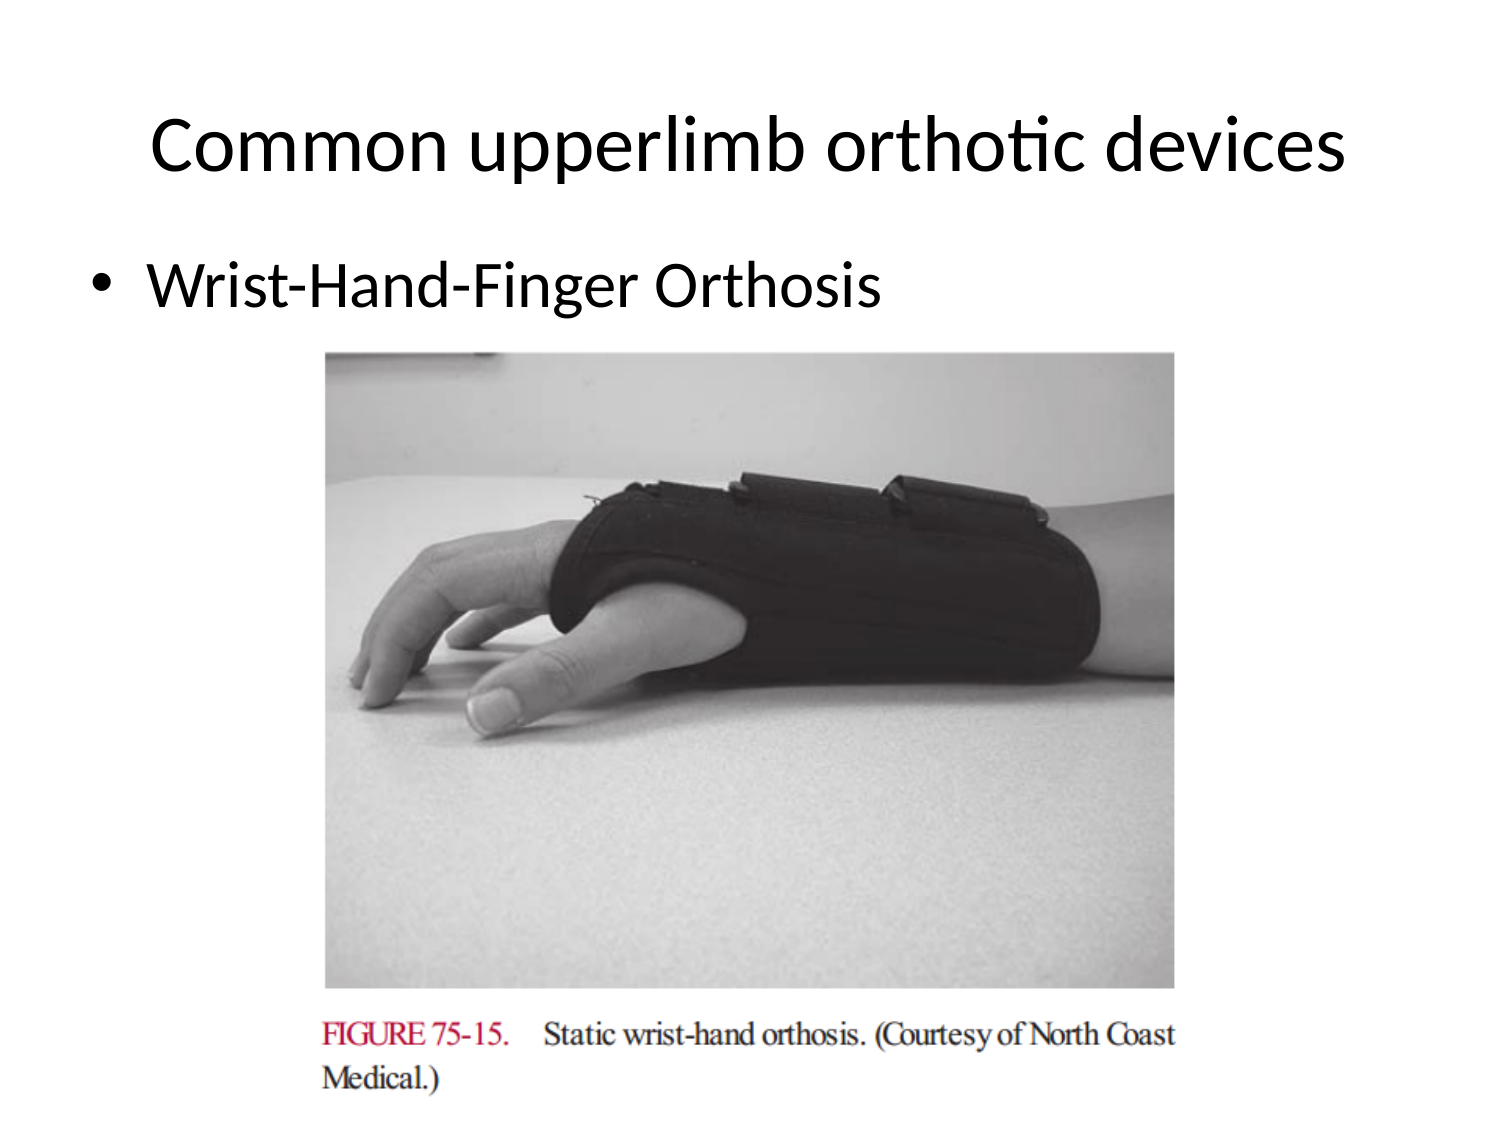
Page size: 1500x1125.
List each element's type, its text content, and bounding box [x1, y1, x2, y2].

picture [316, 346, 1184, 1107]
list Wrist-Hand-Finger Orthosis [75, 233, 1425, 976]
title Common upperlimb orthotic devices [75, 45, 1425, 233]
